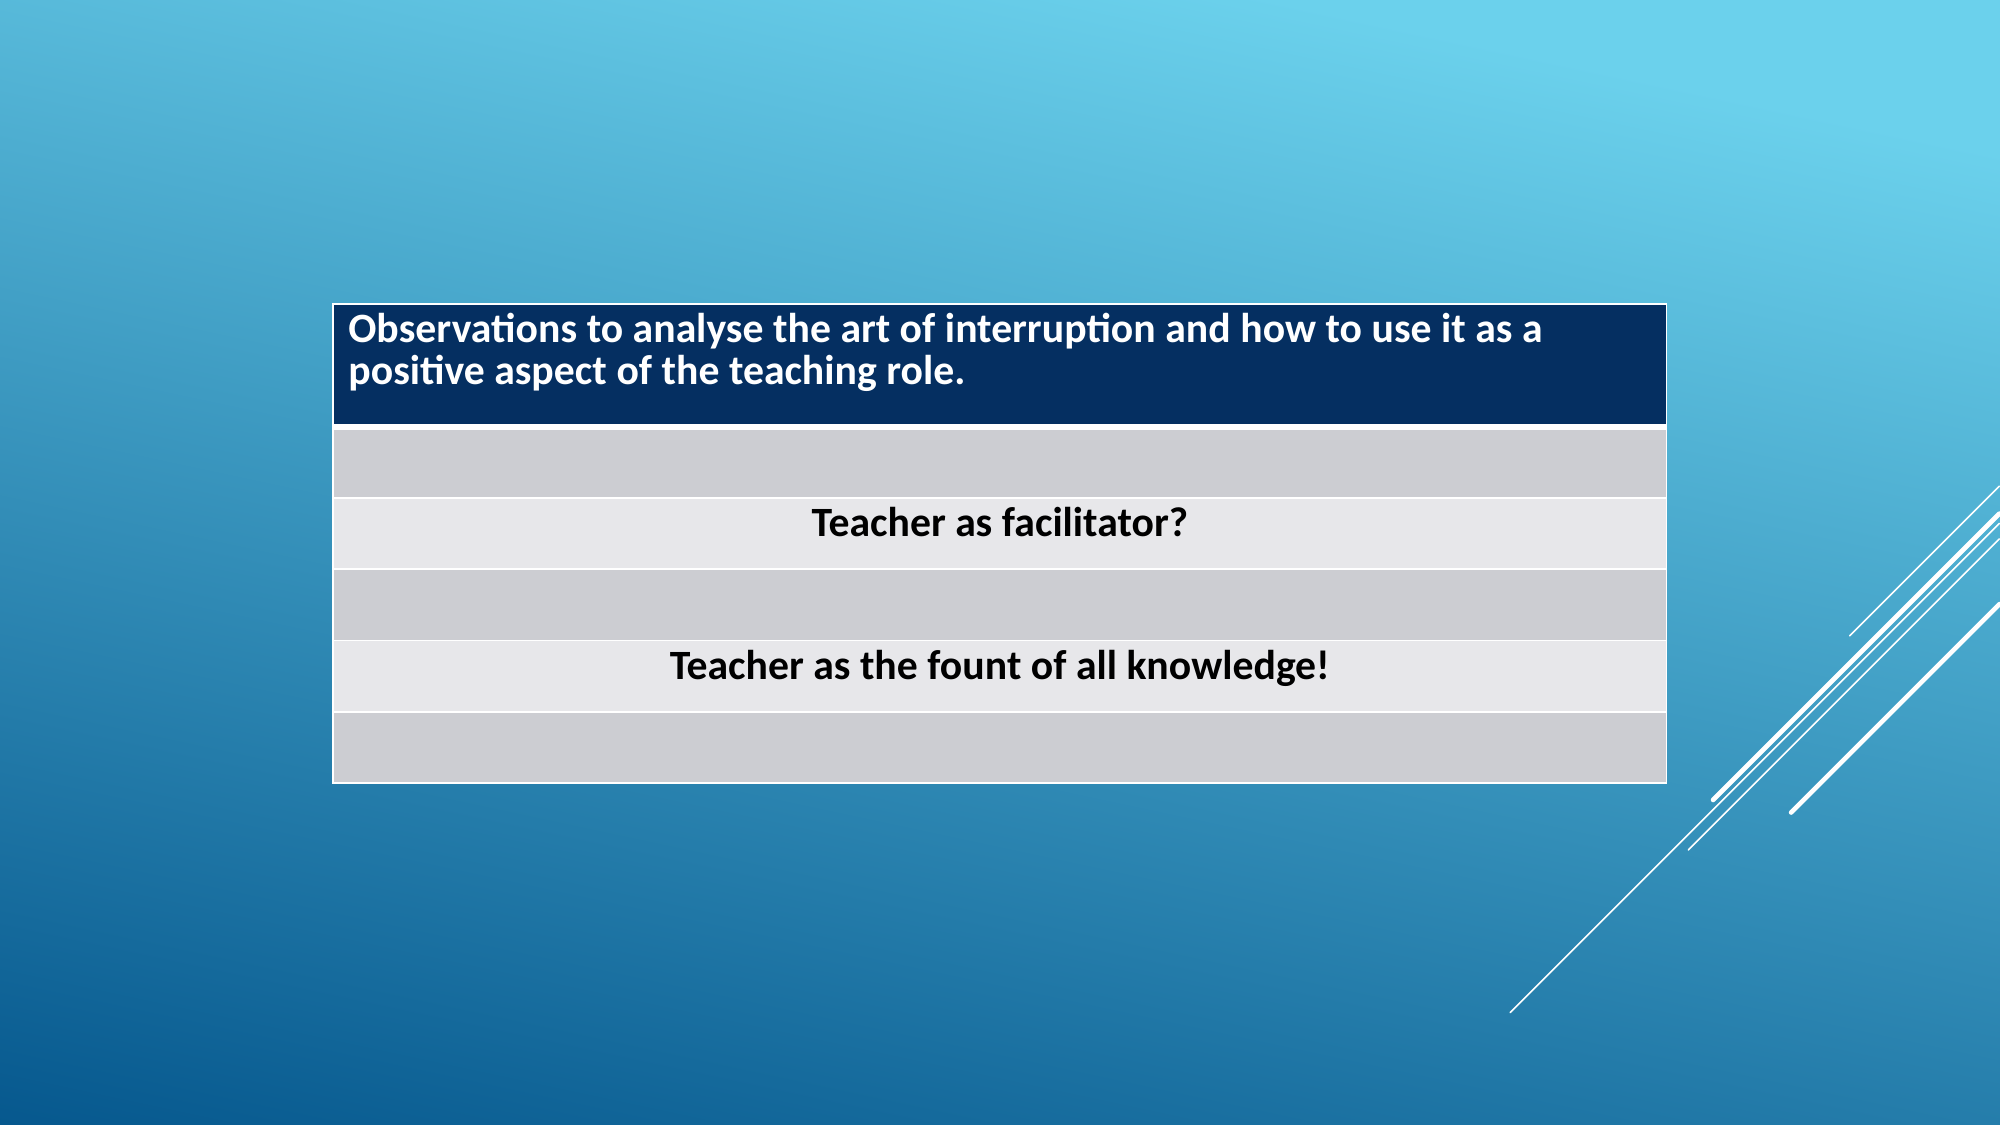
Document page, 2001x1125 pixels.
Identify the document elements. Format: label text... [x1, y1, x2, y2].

table_cell Teacher as the fount of all knowledge! [334, 641, 1666, 711]
table_cell [334, 570, 1666, 640]
table_cell [334, 430, 1666, 497]
table_header Observations to analyse the art of interruption and how to use it as a positive aspect of the teaching role. [334, 305, 1666, 424]
table_cell [334, 713, 1666, 782]
table_cell Teacher as facilitator? [334, 499, 1666, 568]
